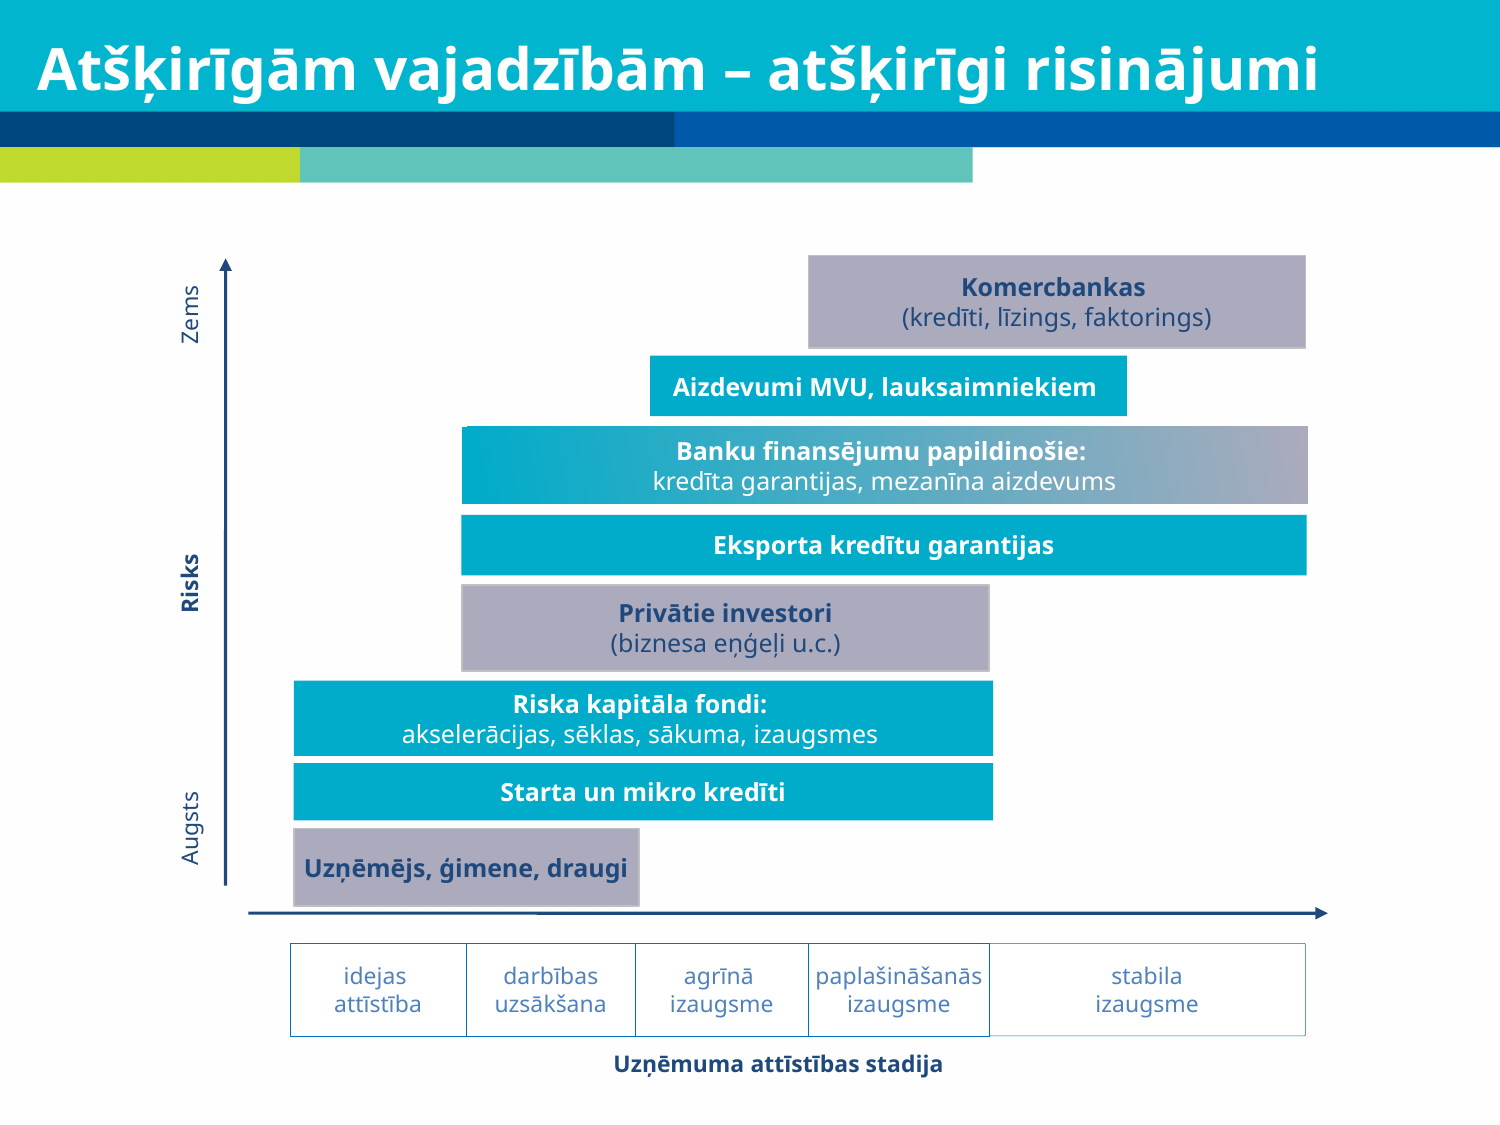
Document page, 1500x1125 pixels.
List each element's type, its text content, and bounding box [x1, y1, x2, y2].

text_box Atšķirīgām vajadzībām – atšķirīgi risinājumi [22, 24, 1336, 110]
picture [0, 113, 1500, 1125]
picture [0, 0, 1500, 110]
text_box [168, 234, 1329, 1085]
